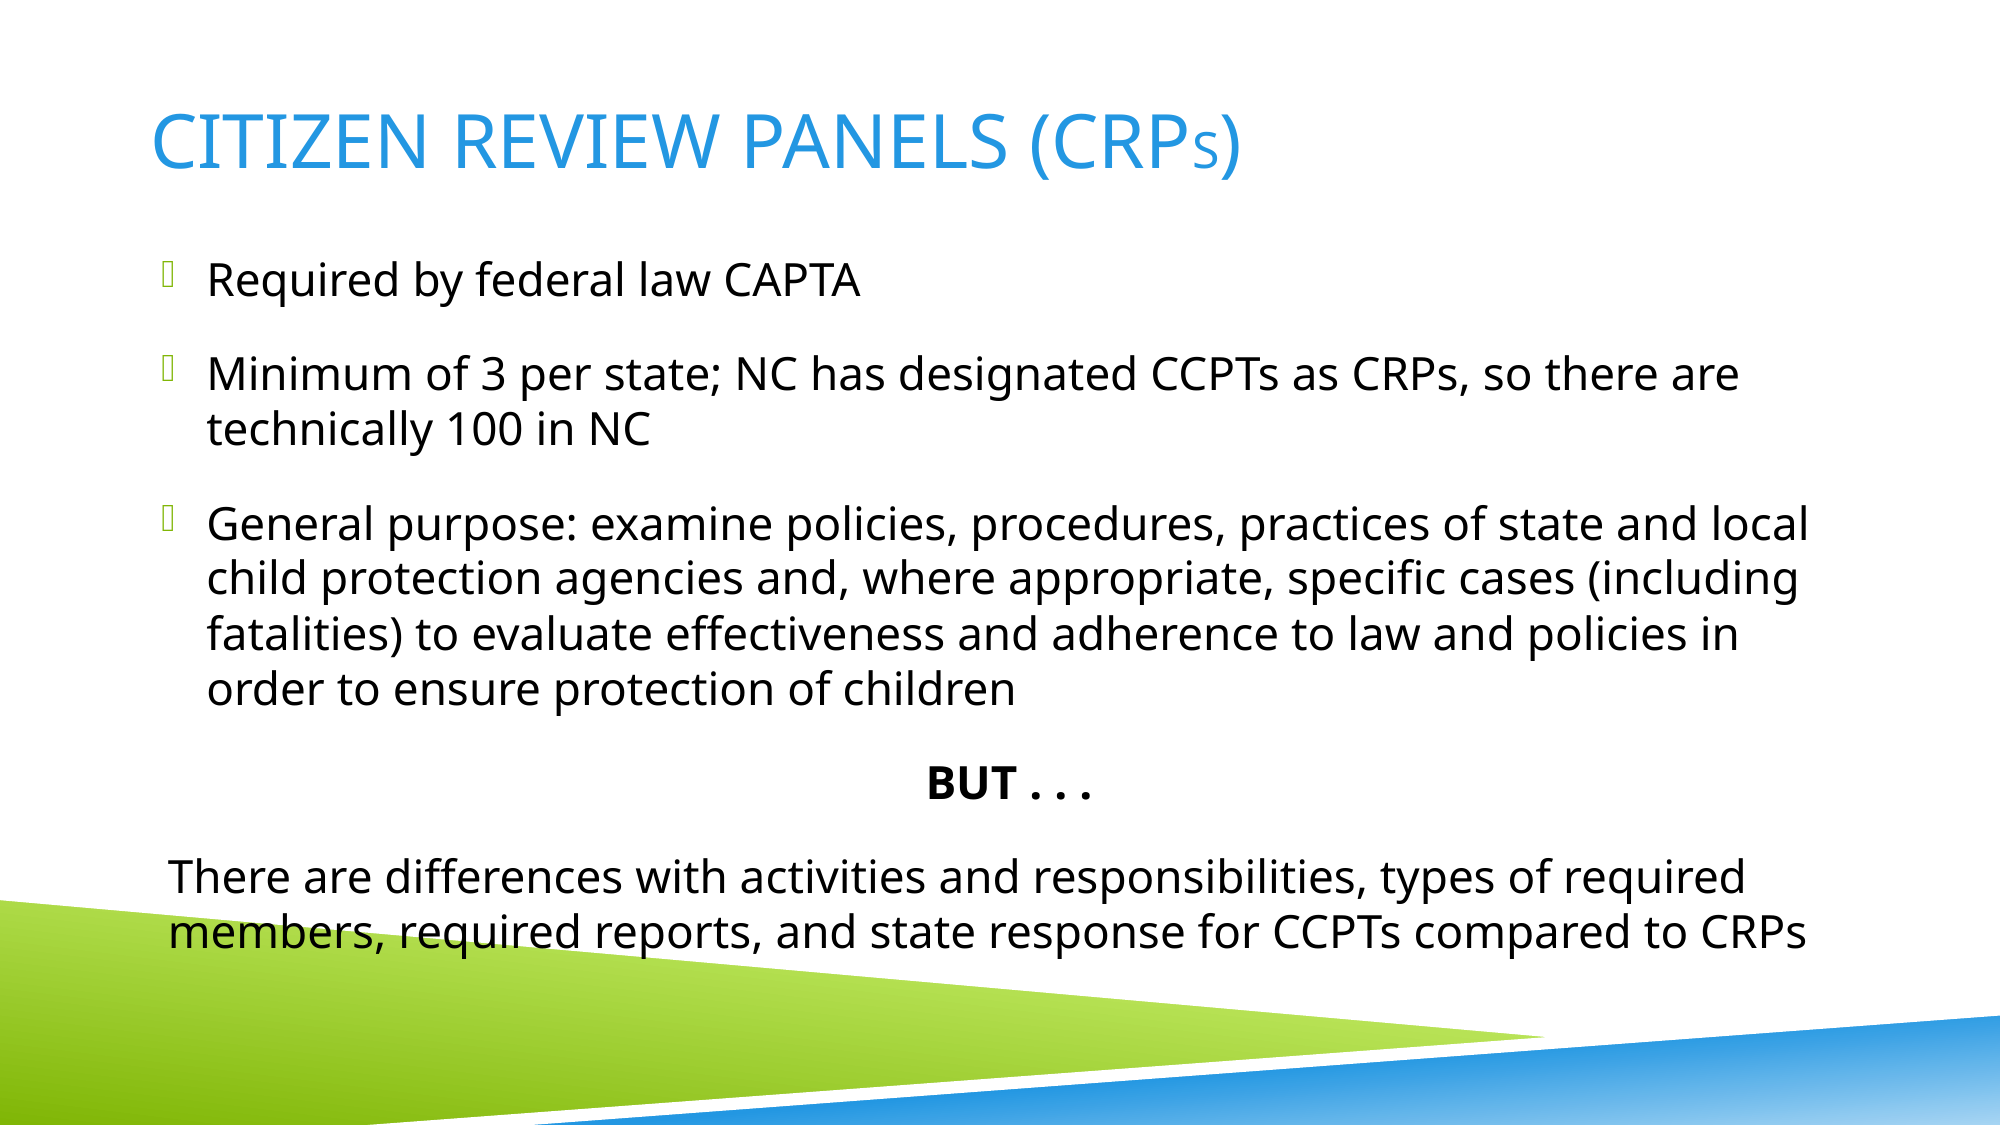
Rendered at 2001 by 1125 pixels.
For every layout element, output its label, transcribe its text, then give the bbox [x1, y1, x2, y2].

list Required by federal law CAPTA Minimum of 3 per state; NC has designated CCPTs as CRPs, so there are technically 100 in NC General purpose: examine policies, procedures, practices of state and local child protection agencies and, where appropriate, specific cases (including fatalities) to evaluate effectiveness and adherence to law and policies in order to ensure protection of children BUT . . . There are differences with activities and responsibilities, types of required members, required reports, and state response for CCPTs compared to CRPs [150, 243, 1850, 1038]
title Citizen Review Panels (CRPs) [150, 45, 1850, 233]
